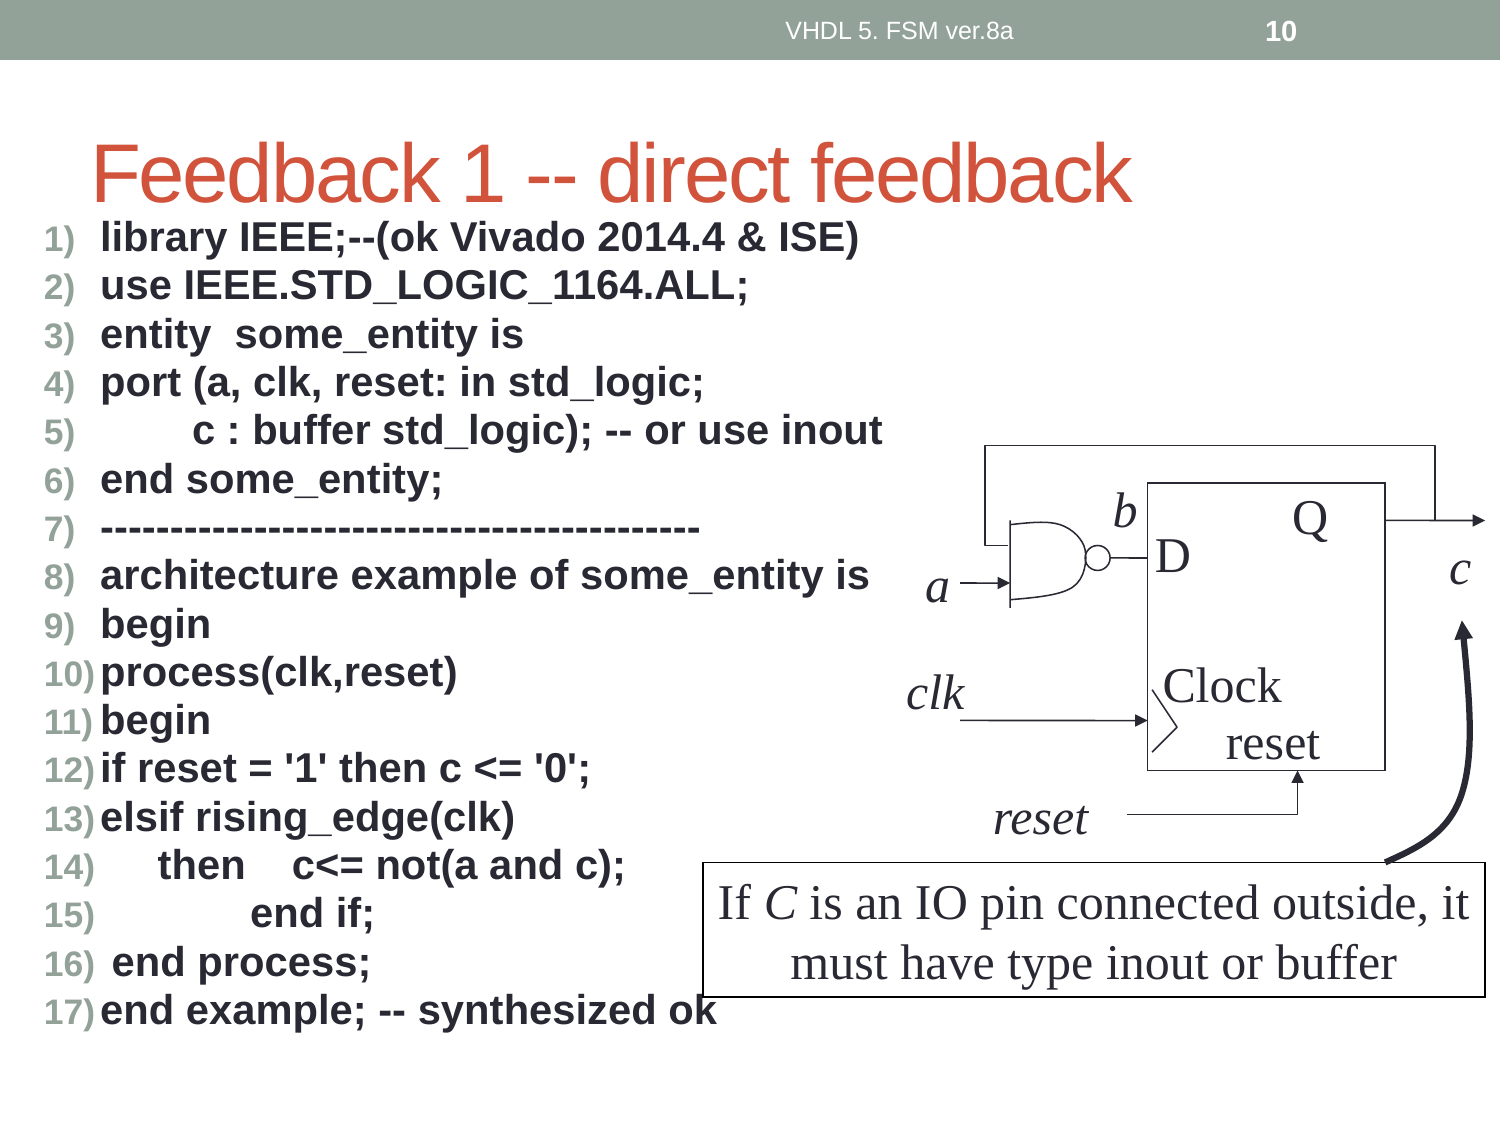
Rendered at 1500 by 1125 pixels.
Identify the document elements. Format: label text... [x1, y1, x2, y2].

text_box [1147, 521, 1386, 771]
text_box [1385, 514, 1486, 527]
text_box [960, 576, 1011, 590]
text_box Q [1277, 477, 1344, 552]
text_box [1127, 777, 1304, 816]
text_box reset [978, 777, 1104, 852]
title Feedback 1 -- direct feedback [75, 87, 1425, 250]
text_box [1385, 620, 1470, 863]
slide_number 10 [1250, 3, 1425, 57]
footer VHDL 5. FSM ver.8a [562, 3, 1238, 57]
text_box [980, 714, 1147, 727]
list library IEEE;--(ok Vivado 2014.4 & ISE) use IEEE.STD_LOGIC_1164.ALL; entity some_entity is port (a, clk, reset: in std_logic; c : buffer std_logic); -- or use inout end some_entity; ------------------------------------------- architecture example of some_entity is begin process(clk,reset) begin if reset = '1' then c <= '0'; elsif rising_edge(clk) then c<= not(a and c); end if; end process; end example; -- synthesized ok [28, 212, 1304, 888]
text_box b [1097, 470, 1153, 546]
text_box [985, 445, 1436, 546]
text_box If C is an IO pin connected outside, it must have type inout or buffer [702, 862, 1486, 998]
text_box c [1434, 527, 1487, 602]
text_box [1152, 689, 1178, 753]
text_box [1011, 541, 1086, 600]
text_box clk [891, 652, 980, 727]
text_box Clock [1147, 645, 1297, 721]
text_box D [1139, 514, 1206, 590]
text_box [1085, 545, 1111, 571]
text_box a [910, 545, 966, 621]
text_box reset [1210, 702, 1336, 777]
